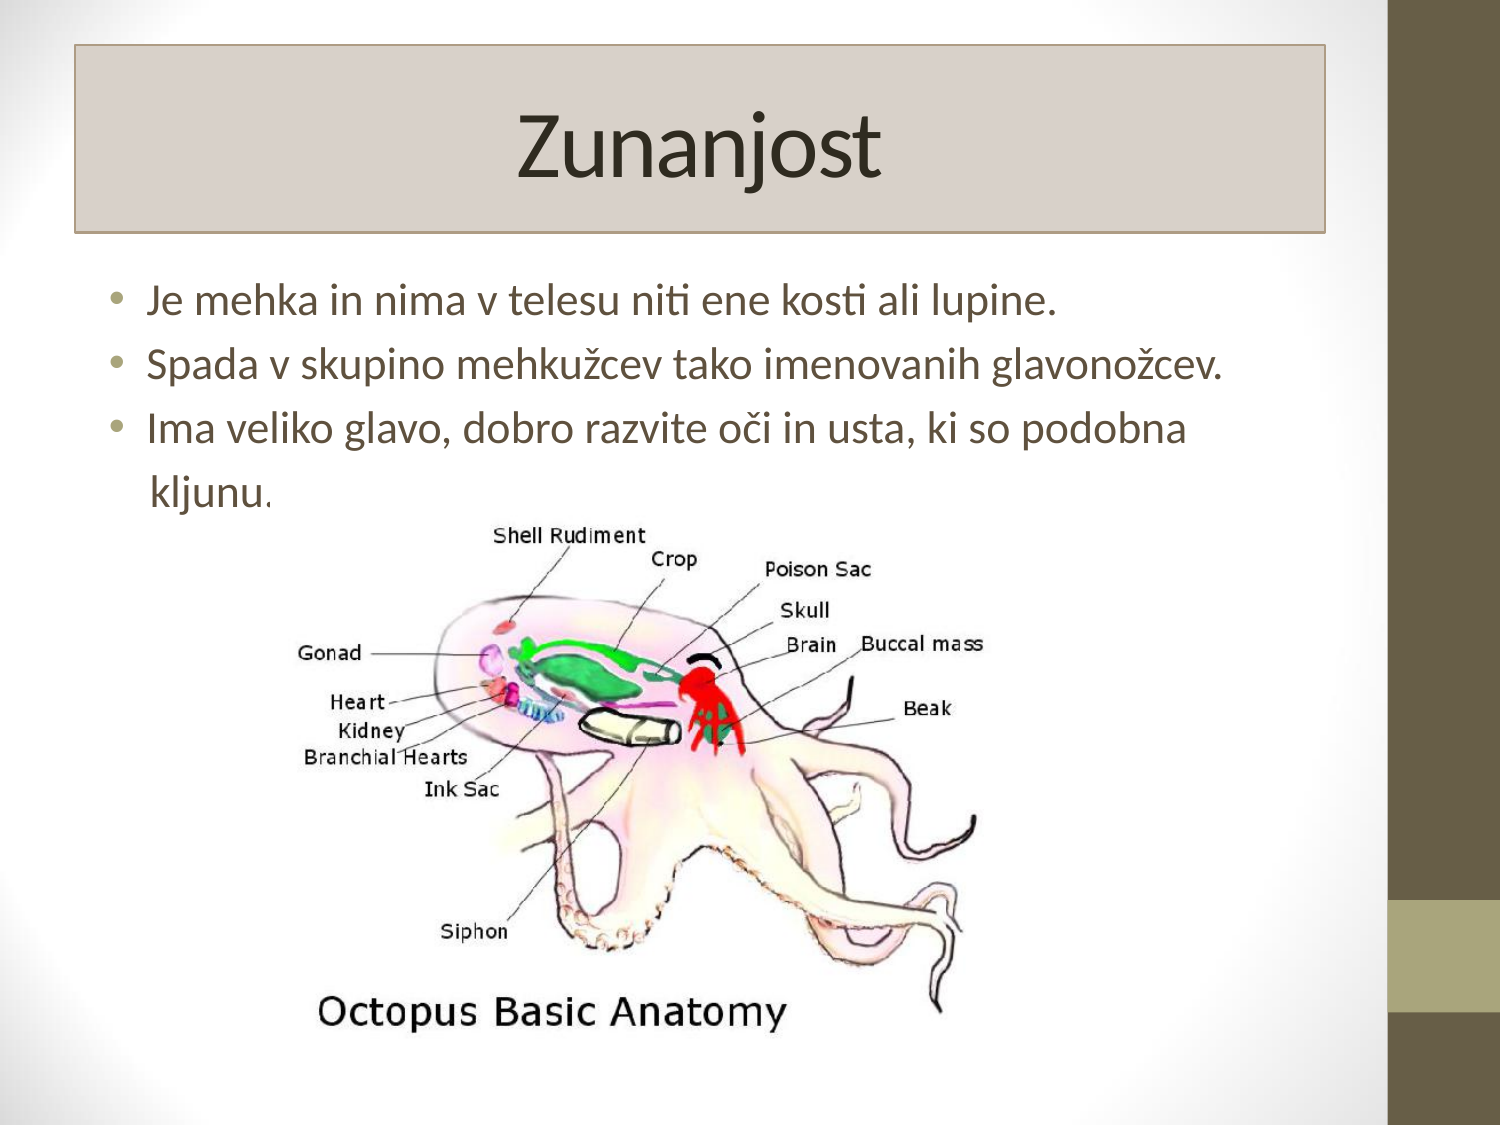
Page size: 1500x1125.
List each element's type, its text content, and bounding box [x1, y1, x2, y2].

picture [0, 0, 1387, 1125]
list Je mehka in nima v telesu niti ene kosti ali lupine. Spada v skupino mehkužcev tako imenovanih glavonožcev. Ima veliko glavo, dobro razvite oči in usta, ki so podobna kljunu. [75, 262, 1325, 1050]
title Zunanjost [74, 44, 1326, 234]
